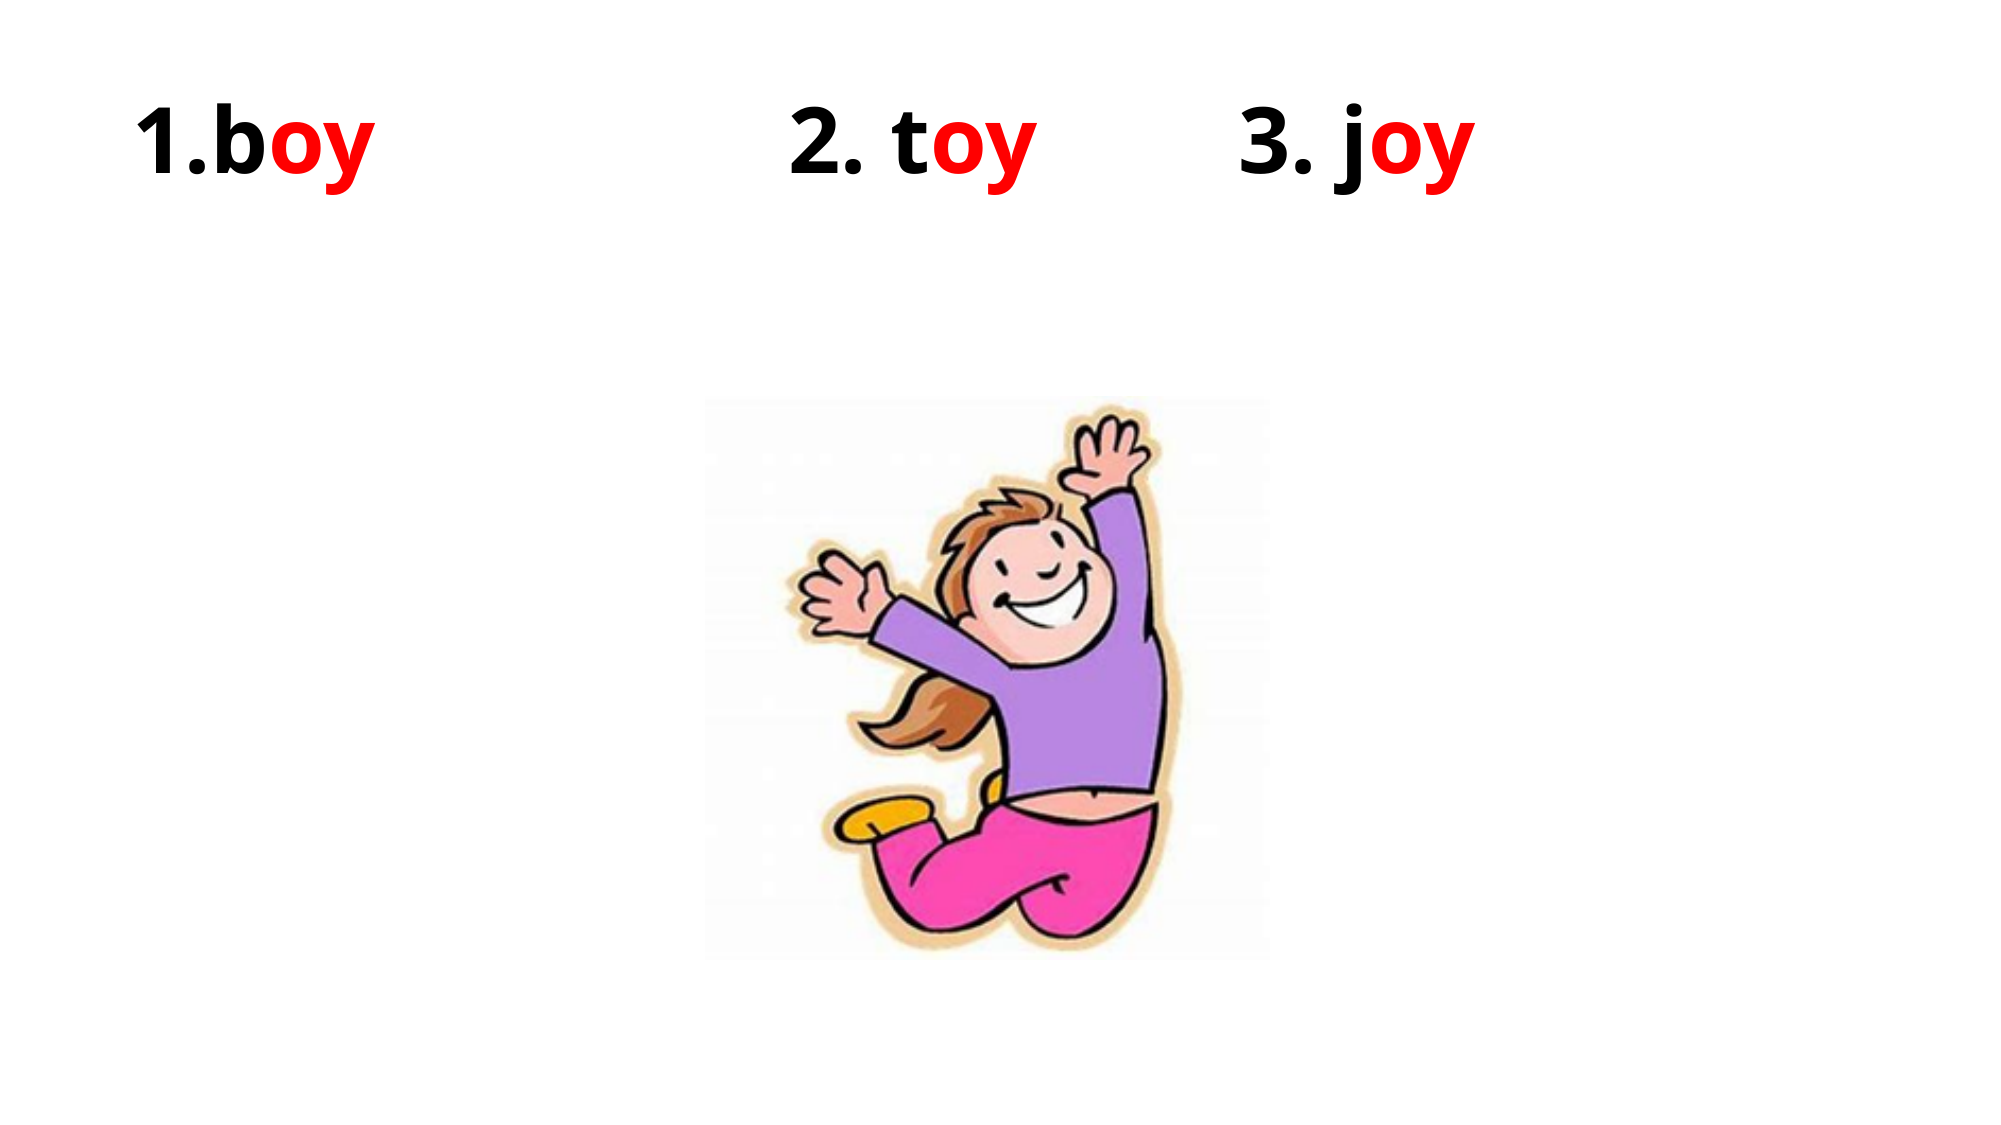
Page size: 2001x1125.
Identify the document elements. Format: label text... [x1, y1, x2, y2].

text_box boy 2. toy 3. joy [117, 19, 1955, 490]
picture [705, 396, 1270, 960]
